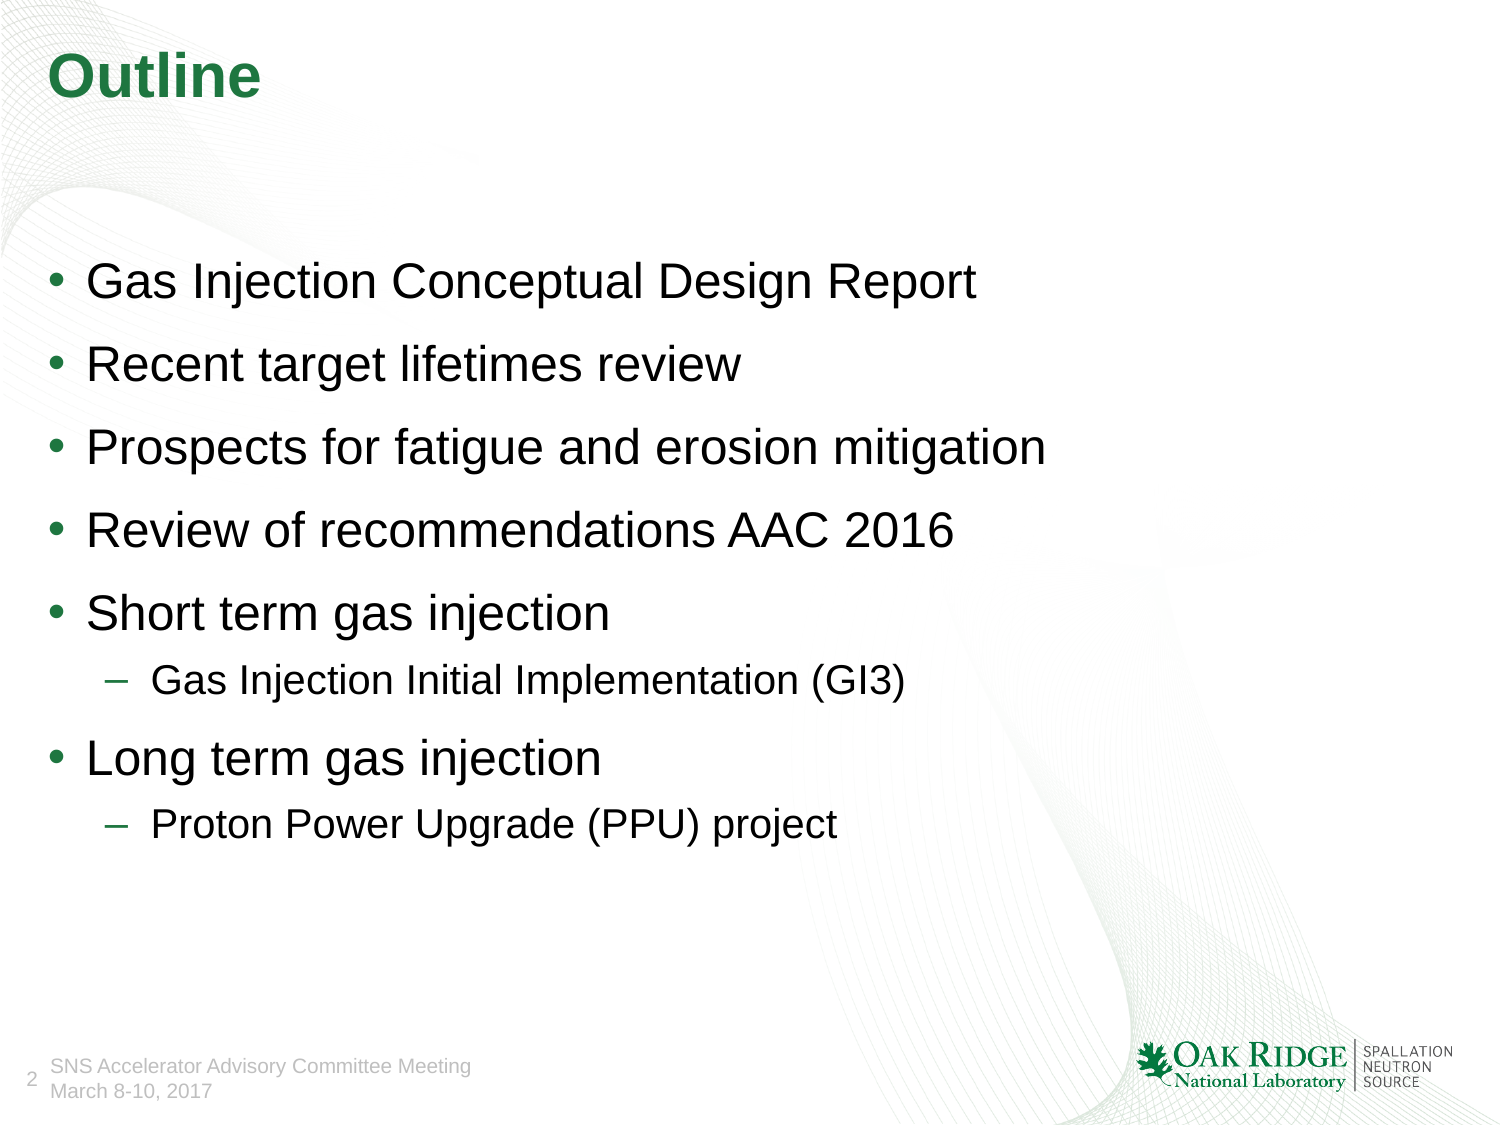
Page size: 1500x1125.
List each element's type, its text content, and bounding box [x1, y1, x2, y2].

picture [48, 0, 1500, 1125]
list Gas Injection Conceptual Design Report Recent target lifetimes review Prospects for fatigue and erosion mitigation Review of recommendations AAC 2016 Short term gas injection Gas Injection Initial Implementation (GI3) Long term gas injection Proton Power Upgrade (PPU) project [32, 247, 1451, 936]
title Outline [32, 38, 1450, 119]
